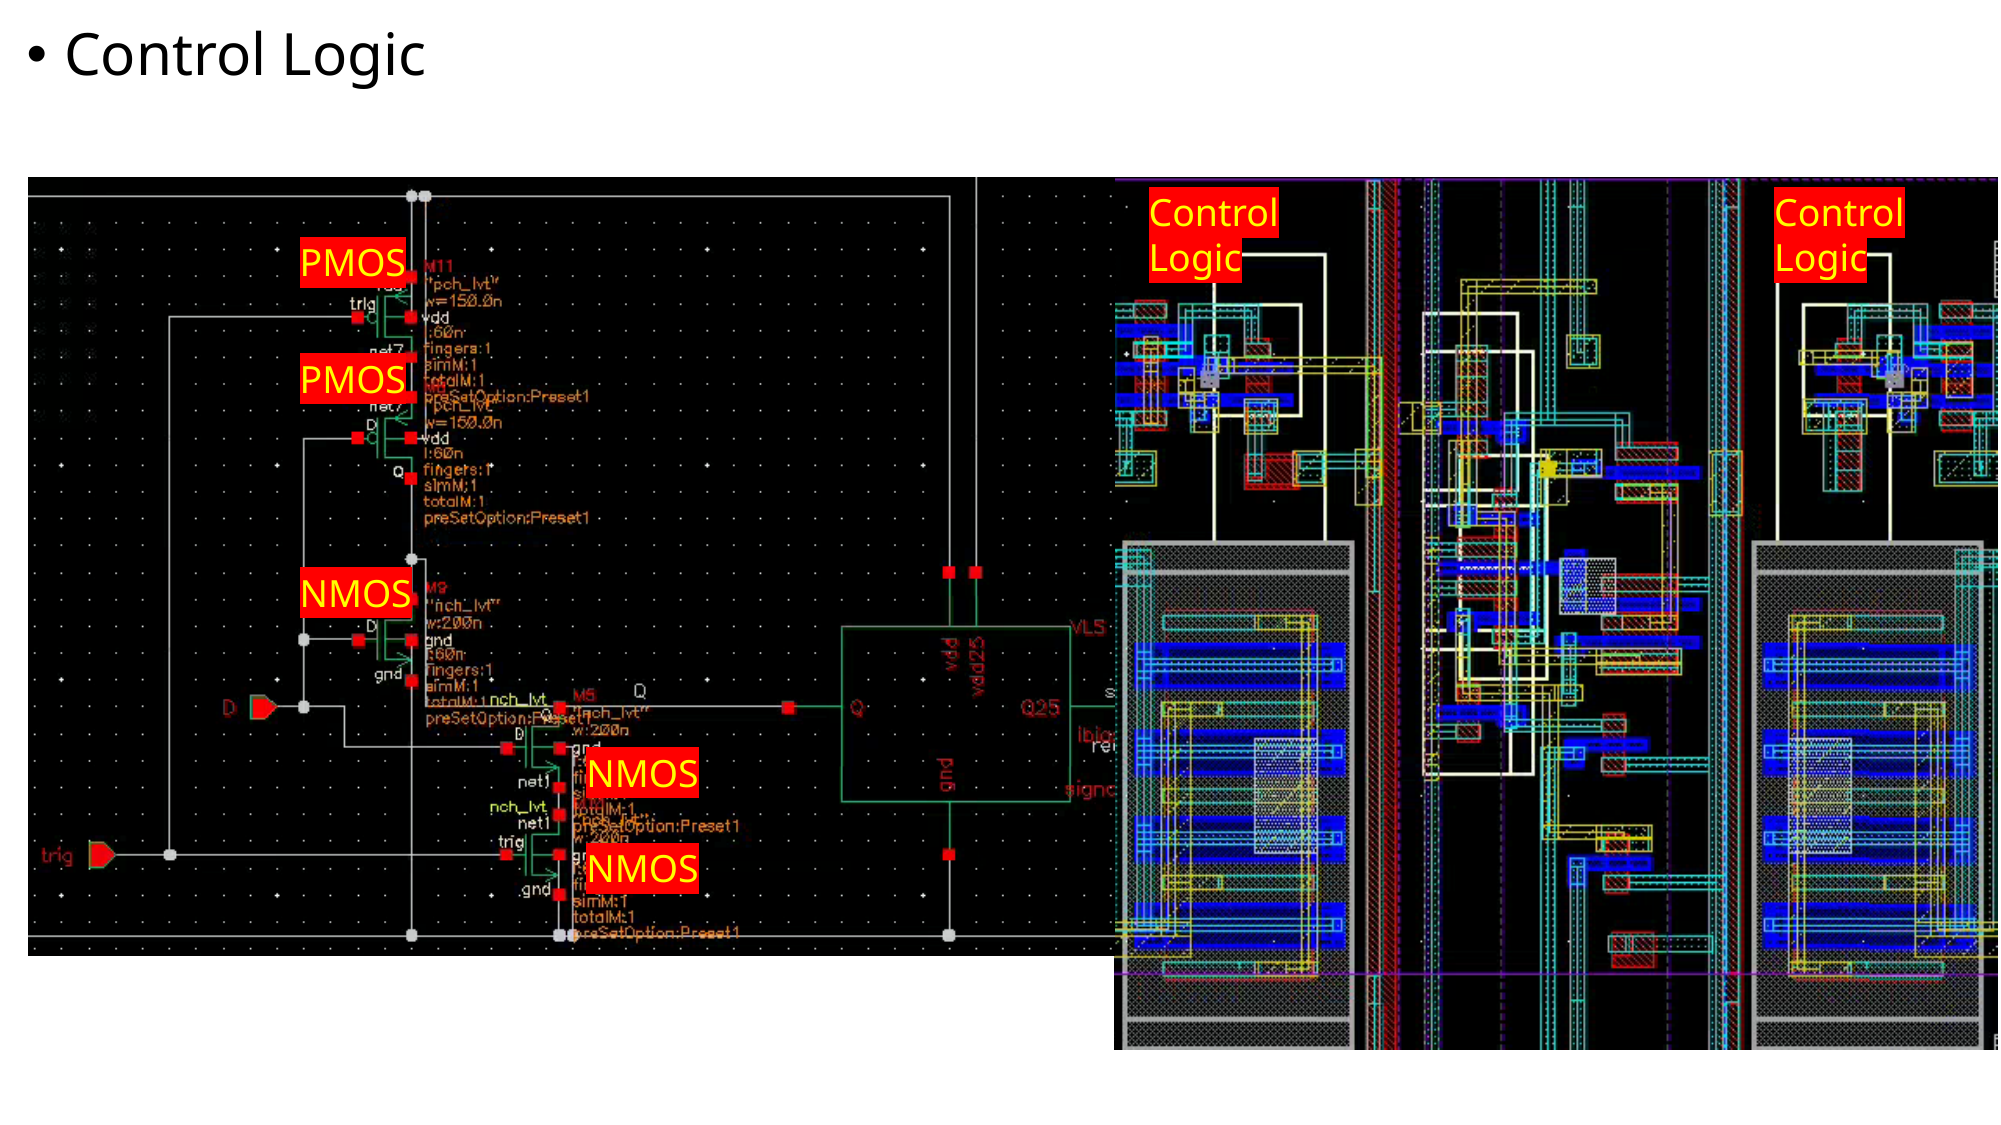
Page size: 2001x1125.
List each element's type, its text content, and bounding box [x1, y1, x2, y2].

picture [28, 176, 1999, 1051]
list Control Logic [11, 17, 1737, 146]
